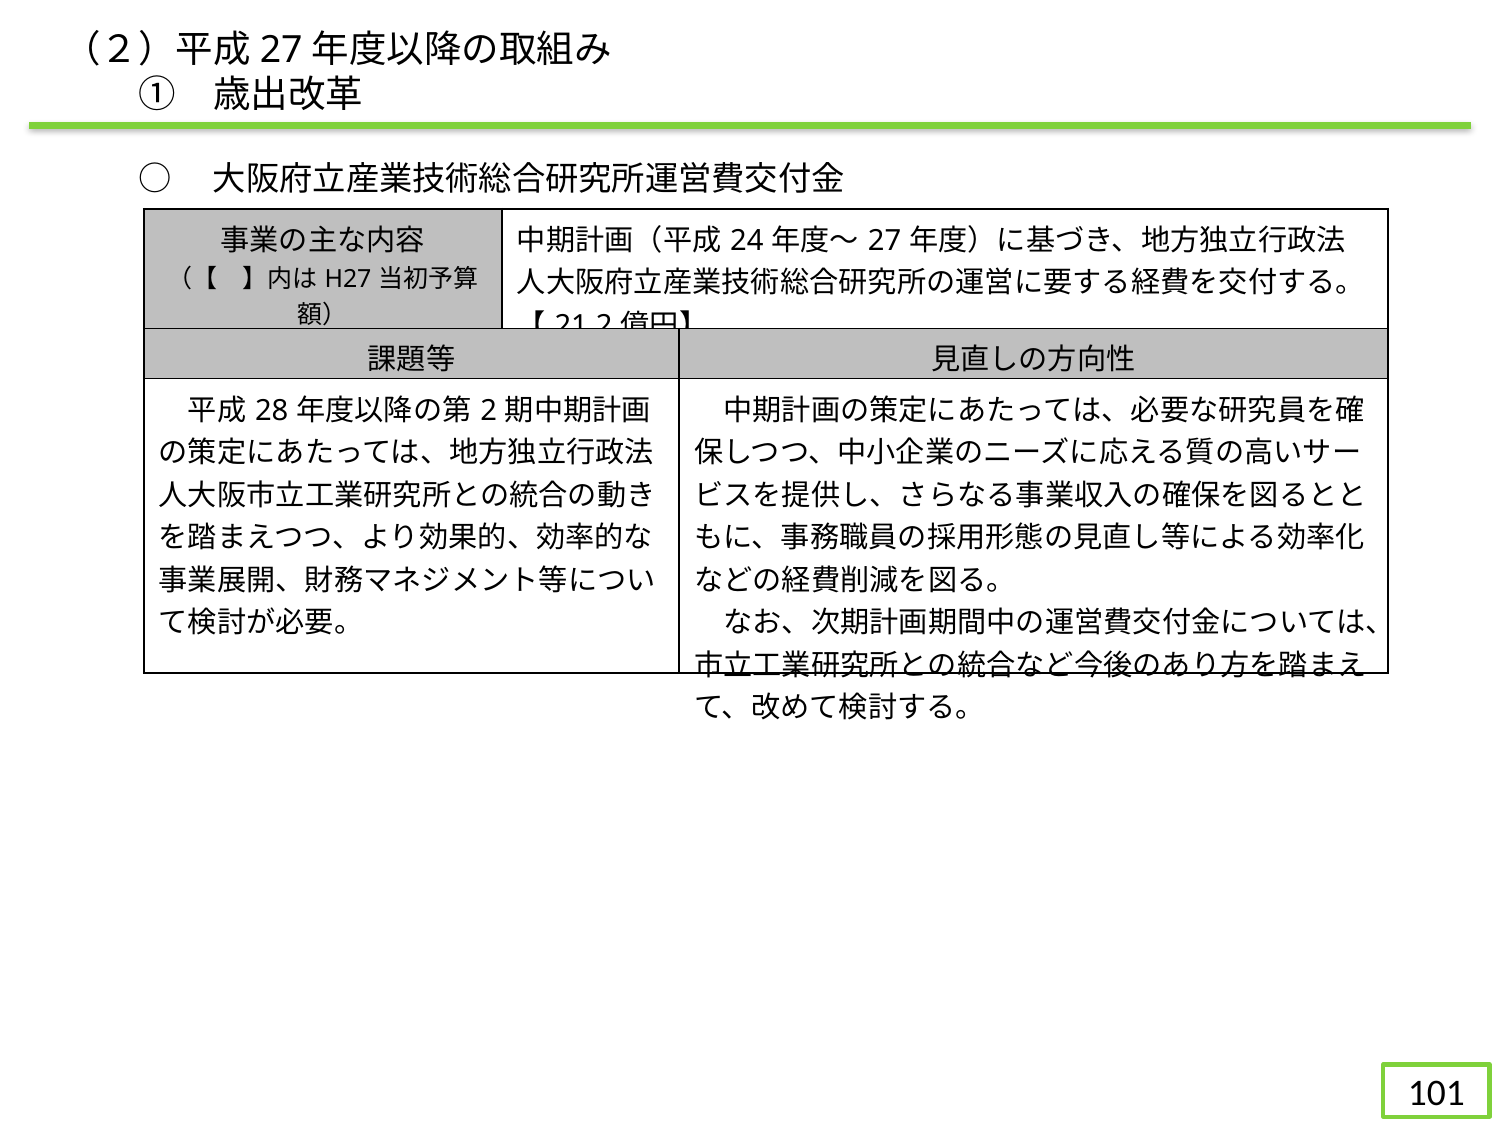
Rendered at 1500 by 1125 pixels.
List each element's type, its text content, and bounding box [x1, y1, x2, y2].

text_box （２）平成27年度以降の取組み ① 歳出改革 [48, 17, 1384, 121]
table_cell 平成28年度以降の第2期中期計画の策定にあたっては、地方独立行政法人大阪市立工業研究所との統合の動きを踏まえつつ、より効果的、効率的な事業展開、財務マネジメント等について検討が必要。 [145, 379, 678, 672]
table_cell 見直しの方向性 [680, 329, 1387, 378]
table_cell 課題等 [145, 329, 678, 378]
text_box 100 [1381, 1062, 1492, 1119]
table_header 事業の主な内容 （【 】内はH27当初予算額） [145, 210, 501, 328]
table_header 中期計画（平成24年度～27年度）に基づき、地方独立行政法人大阪府立産業技術総合研究所の運営に要する経費を交付する。 【21.2億円】 [503, 210, 1387, 328]
table_cell 中期計画の策定にあたっては、必要な研究員を確保しつつ、中小企業のニーズに応える質の高いサービスを提供し、さらなる事業収入の確保を図るとともに、事務職員の採用形態の見直し等による効率化などの経費削減を図る。 なお、次期計画期間中の運営費交付金については、市立工業研究所との統合など今後のあり方を踏まえて、改めて検討する。 [680, 379, 1387, 672]
text_box ○ 大阪府立産業技術総合研究所運営費交付金 [123, 149, 1022, 205]
